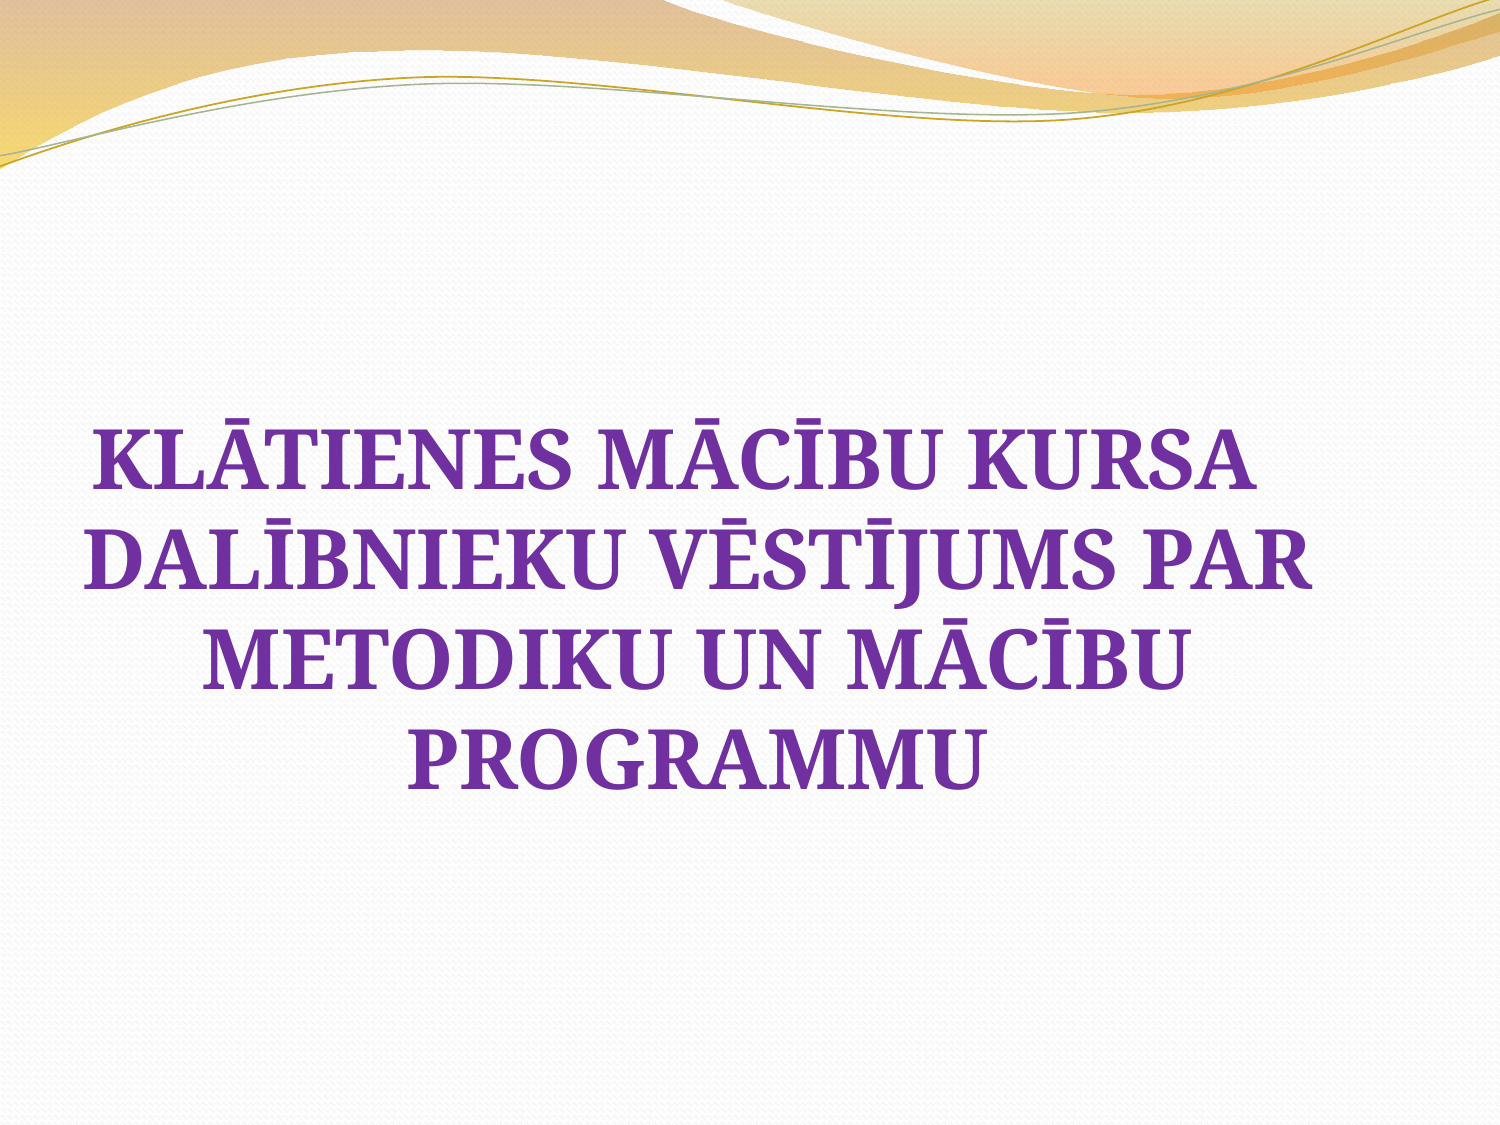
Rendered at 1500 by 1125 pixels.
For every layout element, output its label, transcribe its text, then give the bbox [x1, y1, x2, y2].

list Klātienes mācību kursa dalībnieku vēstījums par metodiku un mācību programmu [0, 317, 1350, 1038]
